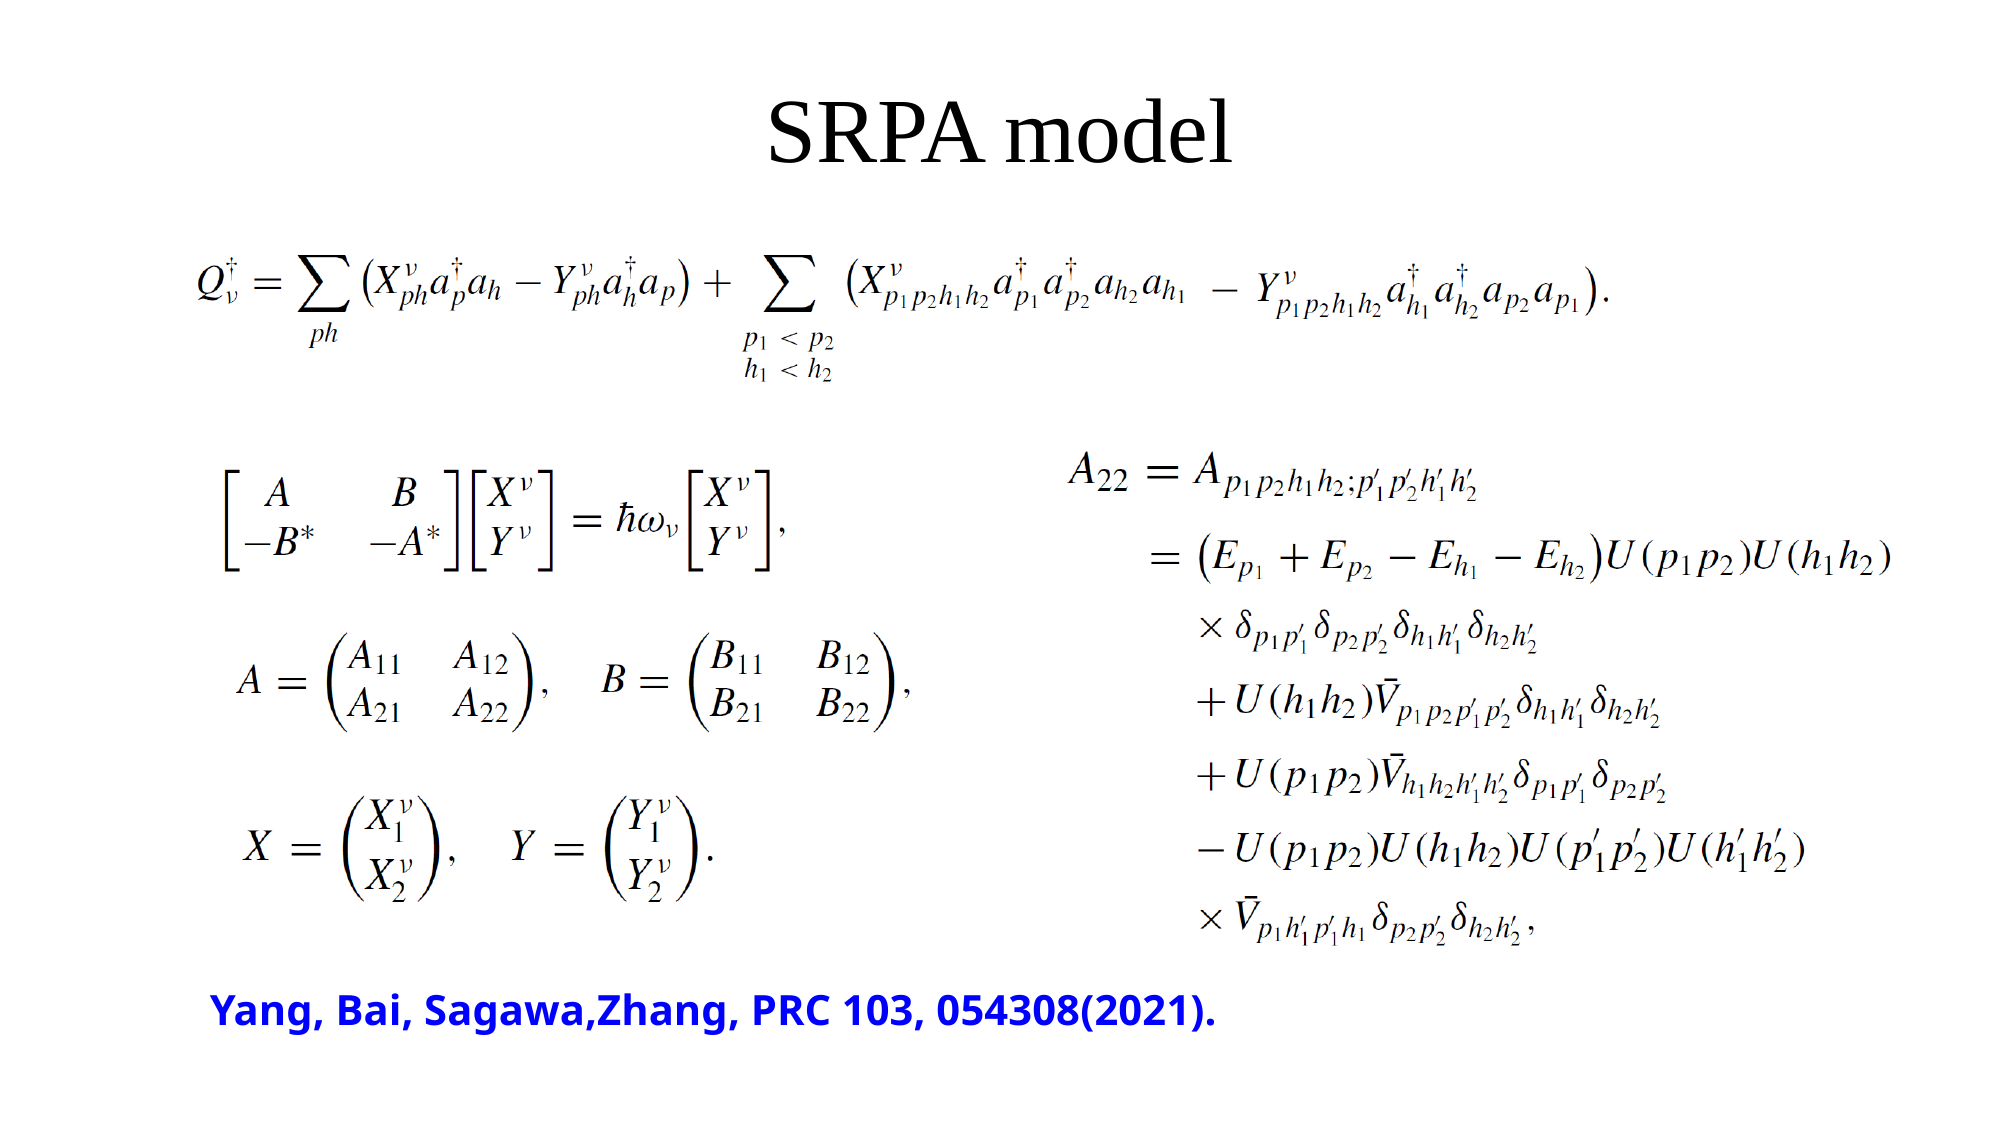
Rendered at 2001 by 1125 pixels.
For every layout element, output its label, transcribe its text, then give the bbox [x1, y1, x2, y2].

text_box Yang, Bai, Sagawa,Zhang, PRC 103, 054308(2021). [195, 976, 1233, 1042]
picture [1052, 443, 1483, 513]
picture [215, 621, 920, 740]
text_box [186, 239, 1614, 385]
picture [1137, 529, 1915, 954]
picture [215, 454, 793, 576]
picture [232, 785, 721, 914]
title SRPA model [0, 59, 2000, 205]
